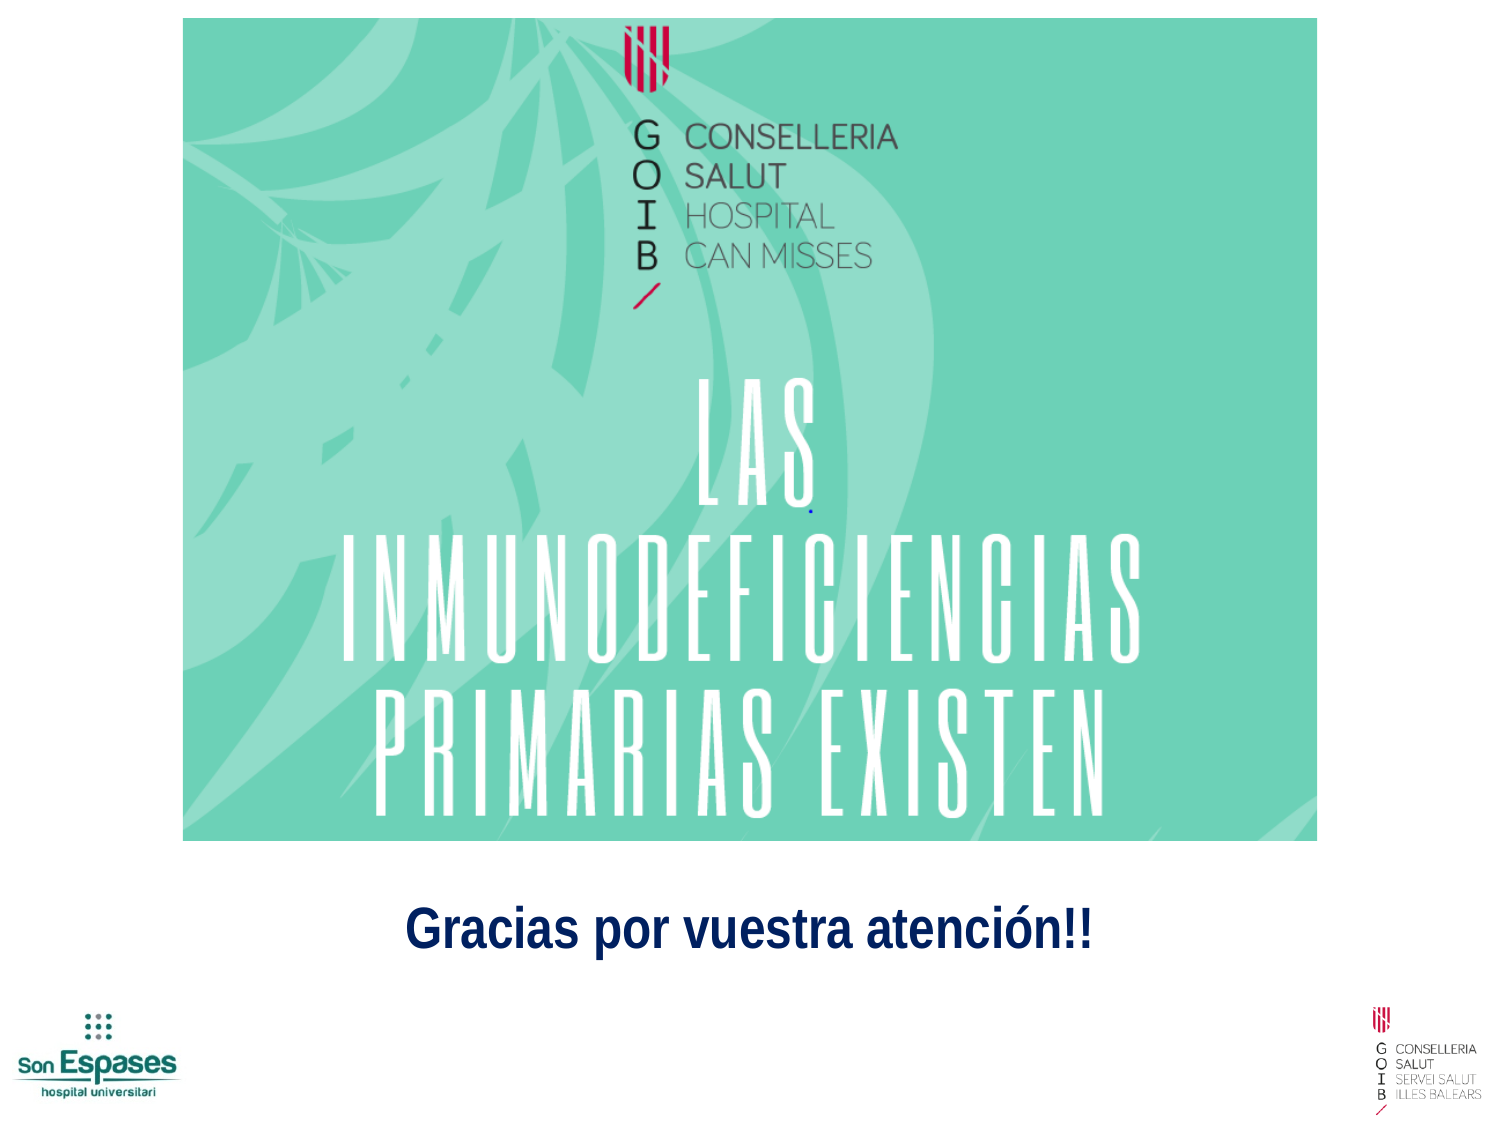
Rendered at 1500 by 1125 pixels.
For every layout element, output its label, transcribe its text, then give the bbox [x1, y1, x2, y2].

picture [12, 1011, 191, 1104]
text_box Gracias por vuestra atención!! [166, 883, 1334, 968]
picture [182, 18, 1318, 841]
picture [1359, 999, 1491, 1120]
